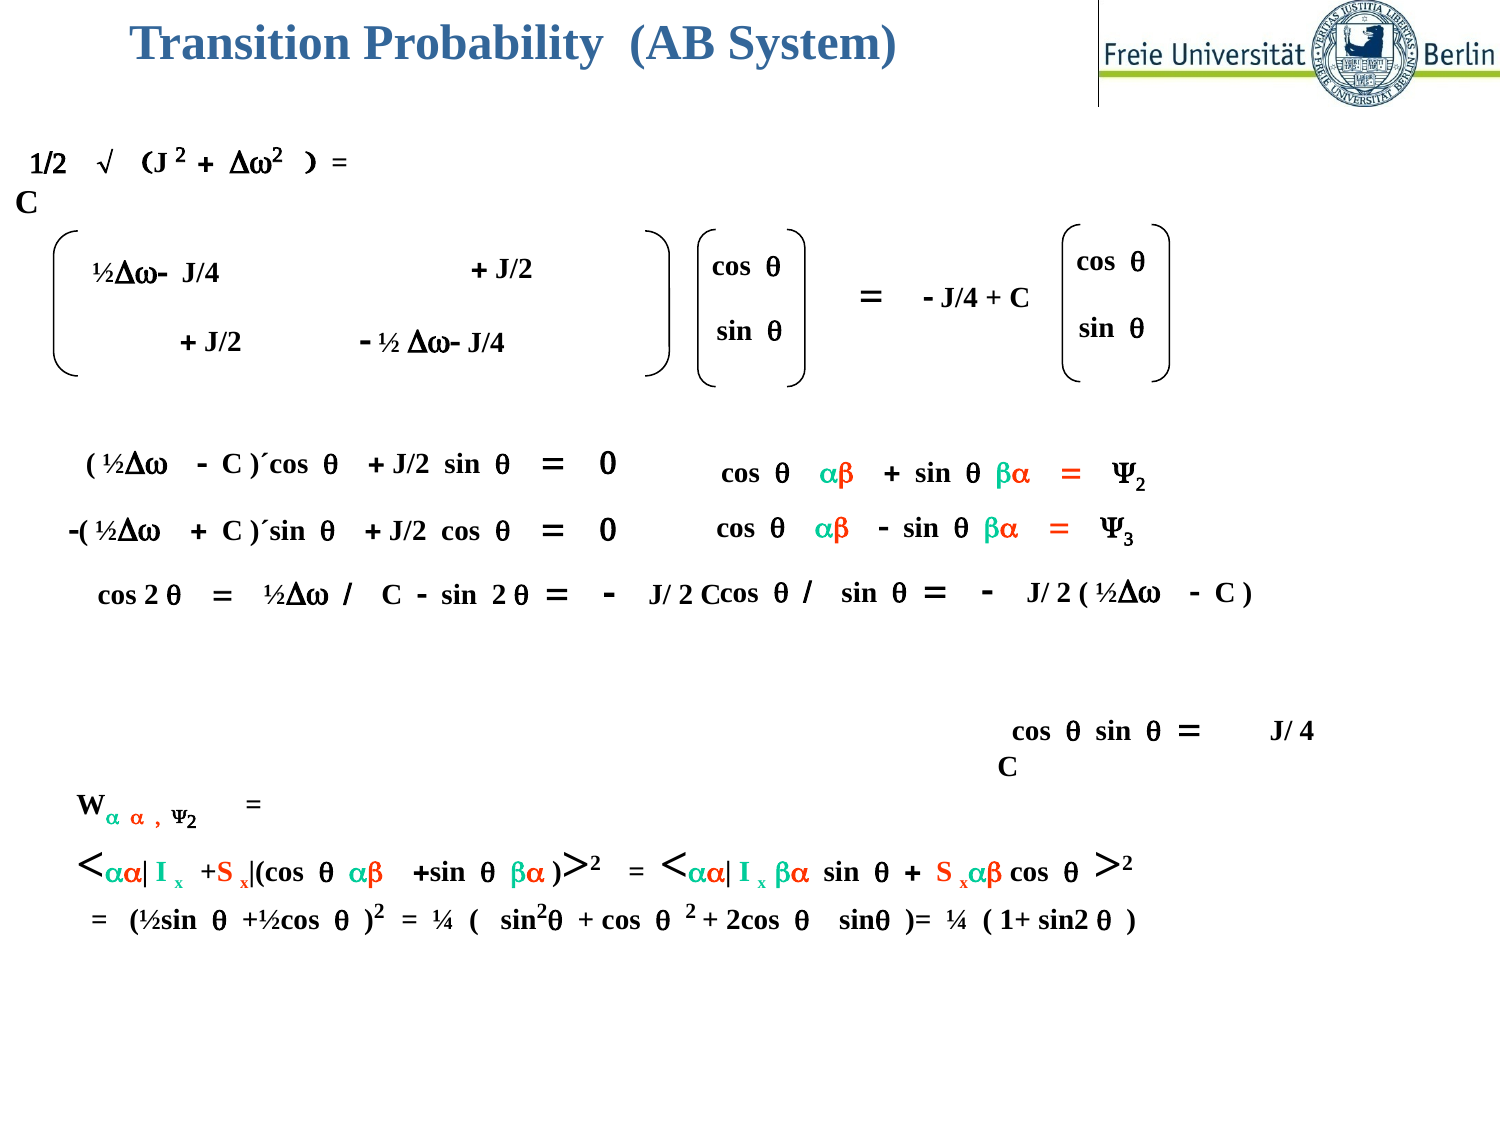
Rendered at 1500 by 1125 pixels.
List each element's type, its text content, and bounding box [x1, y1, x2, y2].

text_box = [843, 265, 1034, 320]
text_box 1/2 Ö (J 2 + Dw2 ) = C [0, 128, 395, 228]
text_box [699, 229, 803, 239]
text_box ( ½Dw - C )´cos q + J/2 sin q = 0 [56, 432, 838, 488]
text_box cos 2 q = ½Dw / C - sin 2 q = - J/ 2 C [68, 563, 850, 619]
text_box cos q sin q = J/ 4 C [982, 699, 1348, 790]
text_box cos q ab + sin q ba = Y2 [706, 441, 1268, 502]
text_box cos q / sin q = - J/ 2 ( ½Dw - C ) [690, 561, 1281, 617]
text_box [1062, 284, 1170, 382]
text_box sin q [1064, 301, 1195, 351]
picture [1098, 0, 1500, 107]
text_box [697, 289, 805, 387]
text_box - J/4 + C [908, 270, 1046, 321]
text_box cos q ab - sin q ba = Y3 [701, 496, 1263, 557]
text_box Transition Probability (AB System) [0, 0, 1027, 79]
text_box cos q [697, 239, 814, 289]
text_box Wa a , Y2 = <aa| I x +S x|(cos q ab +sin q ba )>2 = <aa| I x ba sin q + S xab cos q >2 = (½sin q +½cos q )2 = ¼ ( sin2q + cos q 2 + 2cos q sinq )= ¼ ( 1+ sin2 q ) [61, 769, 1367, 945]
text_box cos q [1061, 234, 1178, 284]
text_box sin q [701, 303, 833, 354]
text_box [1064, 224, 1168, 234]
text_box -( ½Dw + C )´sin q + J/2 cos q = 0 [54, 499, 836, 555]
text_box [53, 230, 670, 376]
